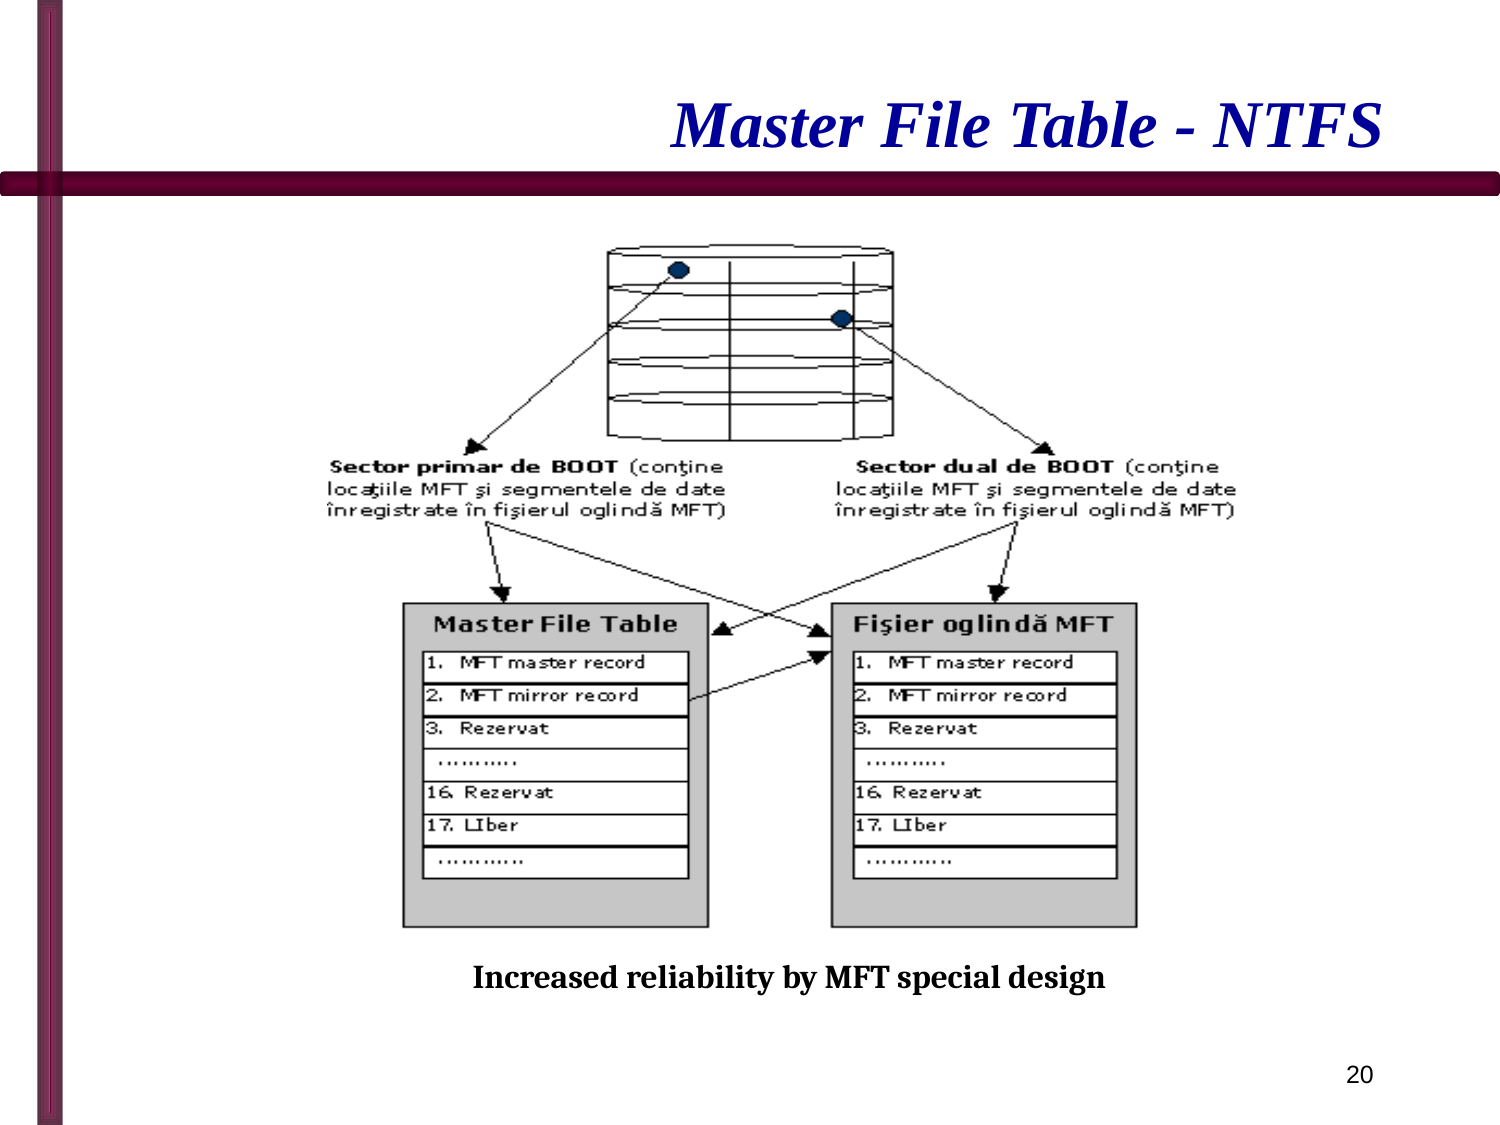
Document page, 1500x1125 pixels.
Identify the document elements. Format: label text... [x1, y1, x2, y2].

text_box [310, 228, 1270, 1032]
title Master File Table - NTFS [125, 24, 1400, 169]
